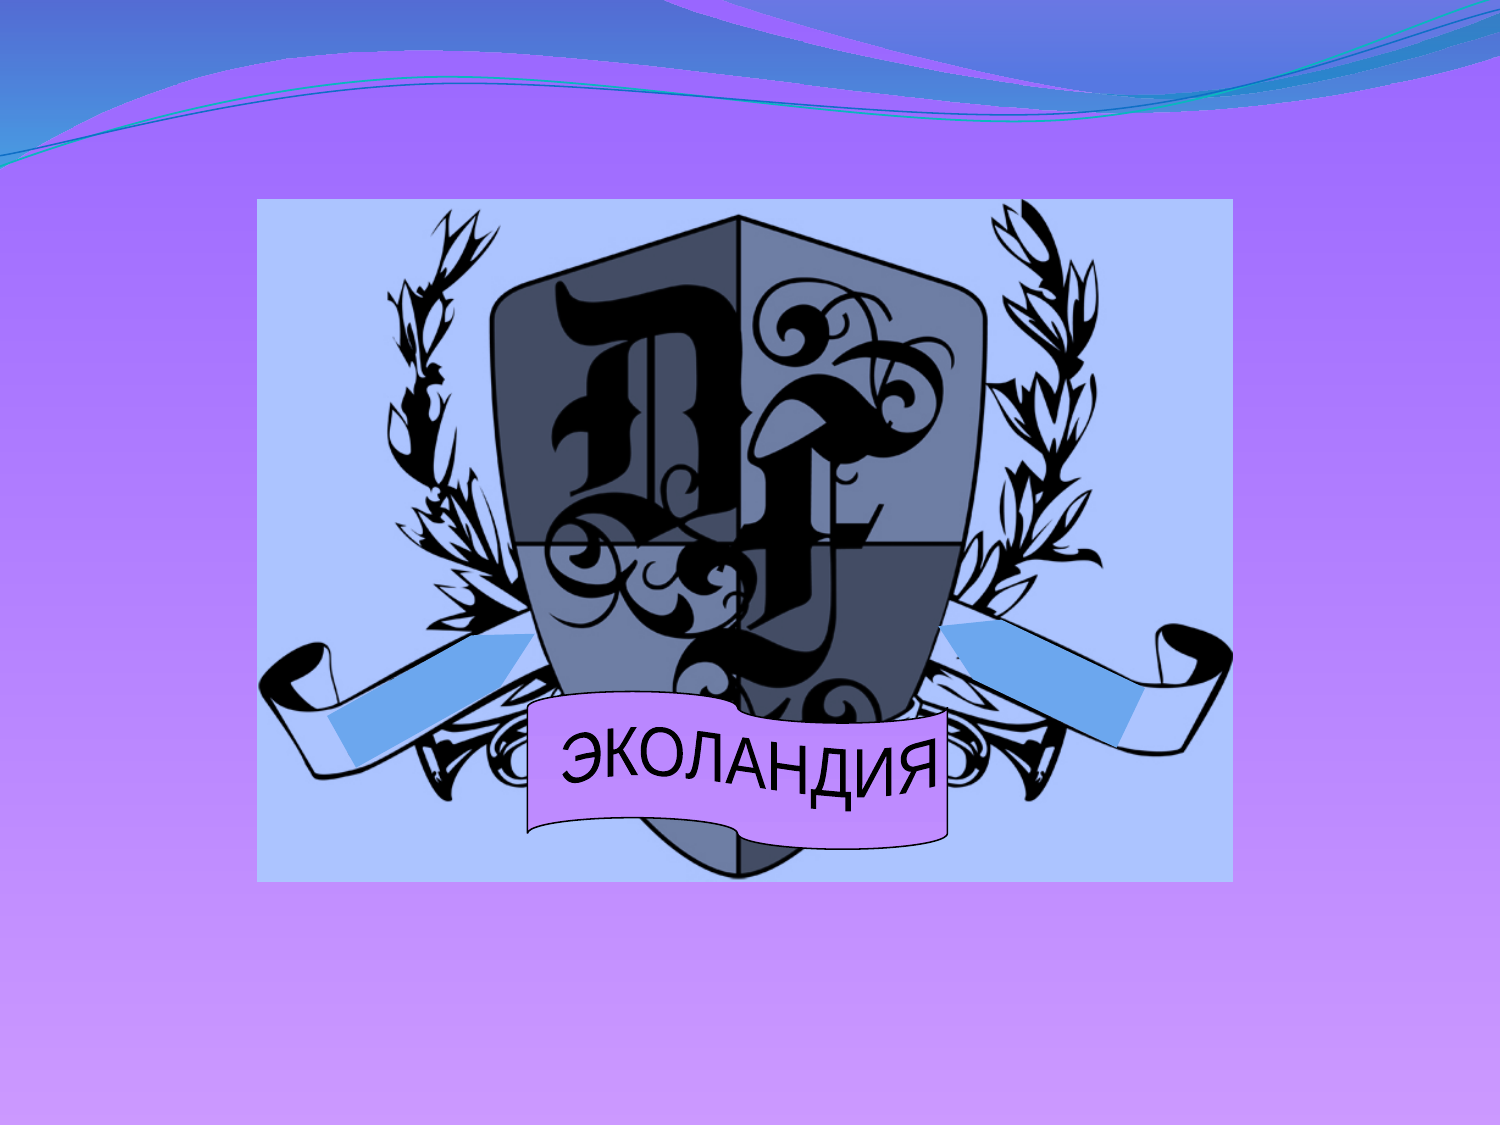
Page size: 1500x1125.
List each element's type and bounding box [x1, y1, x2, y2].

picture [257, 198, 1233, 882]
